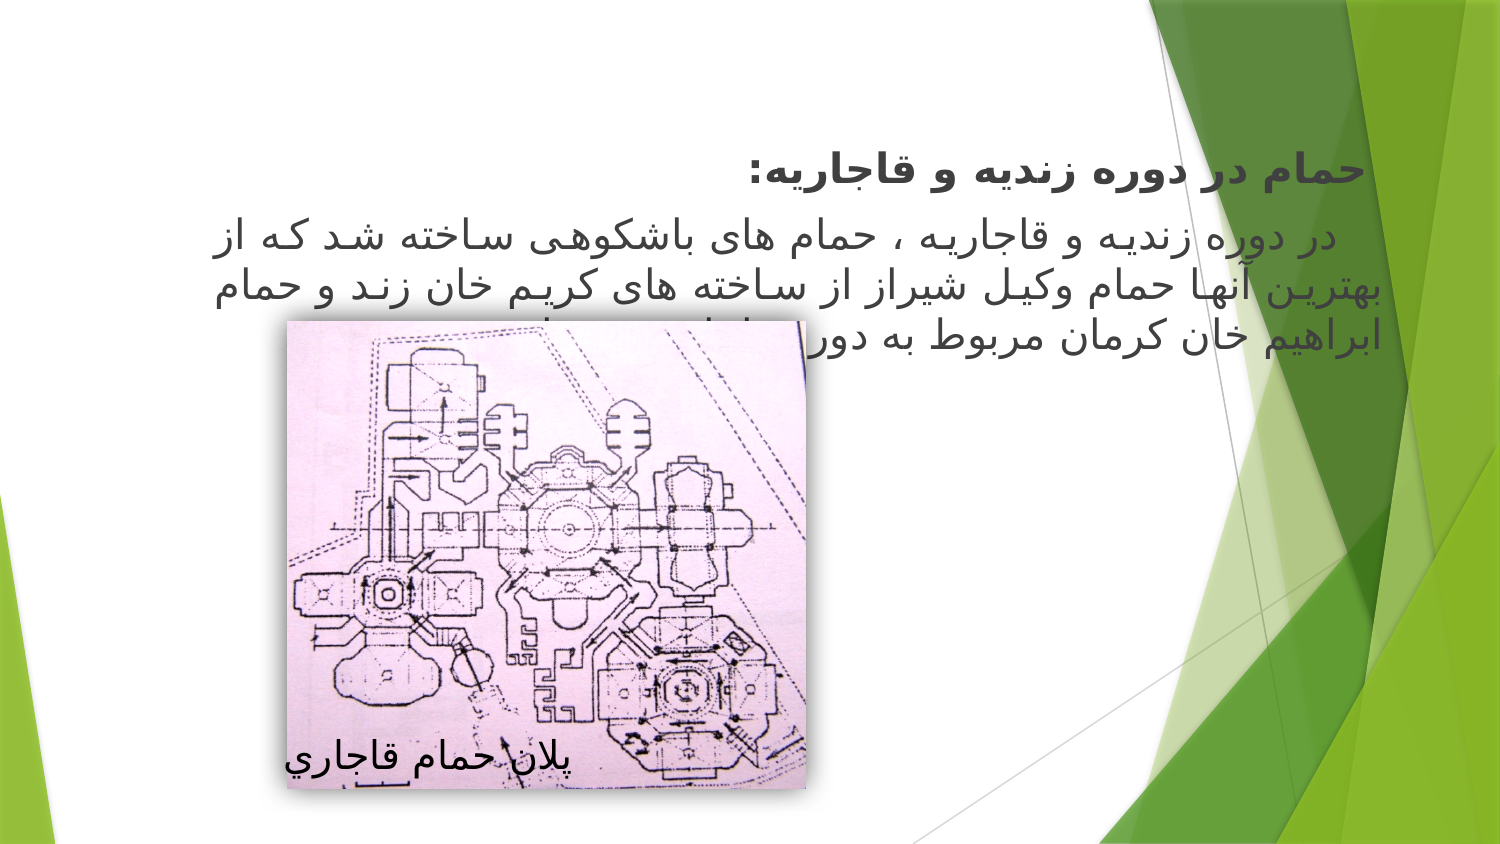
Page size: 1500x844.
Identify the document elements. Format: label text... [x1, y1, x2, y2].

text_box پلان حمام قاجاري [174, 659, 1338, 800]
picture [286, 321, 807, 790]
list حمام در دوره زنديه و قاجاريه: در دوره زنديه و قاجاريه ، حمام های باشکوهی ساخته شد که از بهترين آنها حمام وکيل شيراز از ساخته های کريم خان زند و حمام ابراهيم خان کرمان مربوط به دوره قاجاريه می باشد . [200, 134, 1441, 709]
